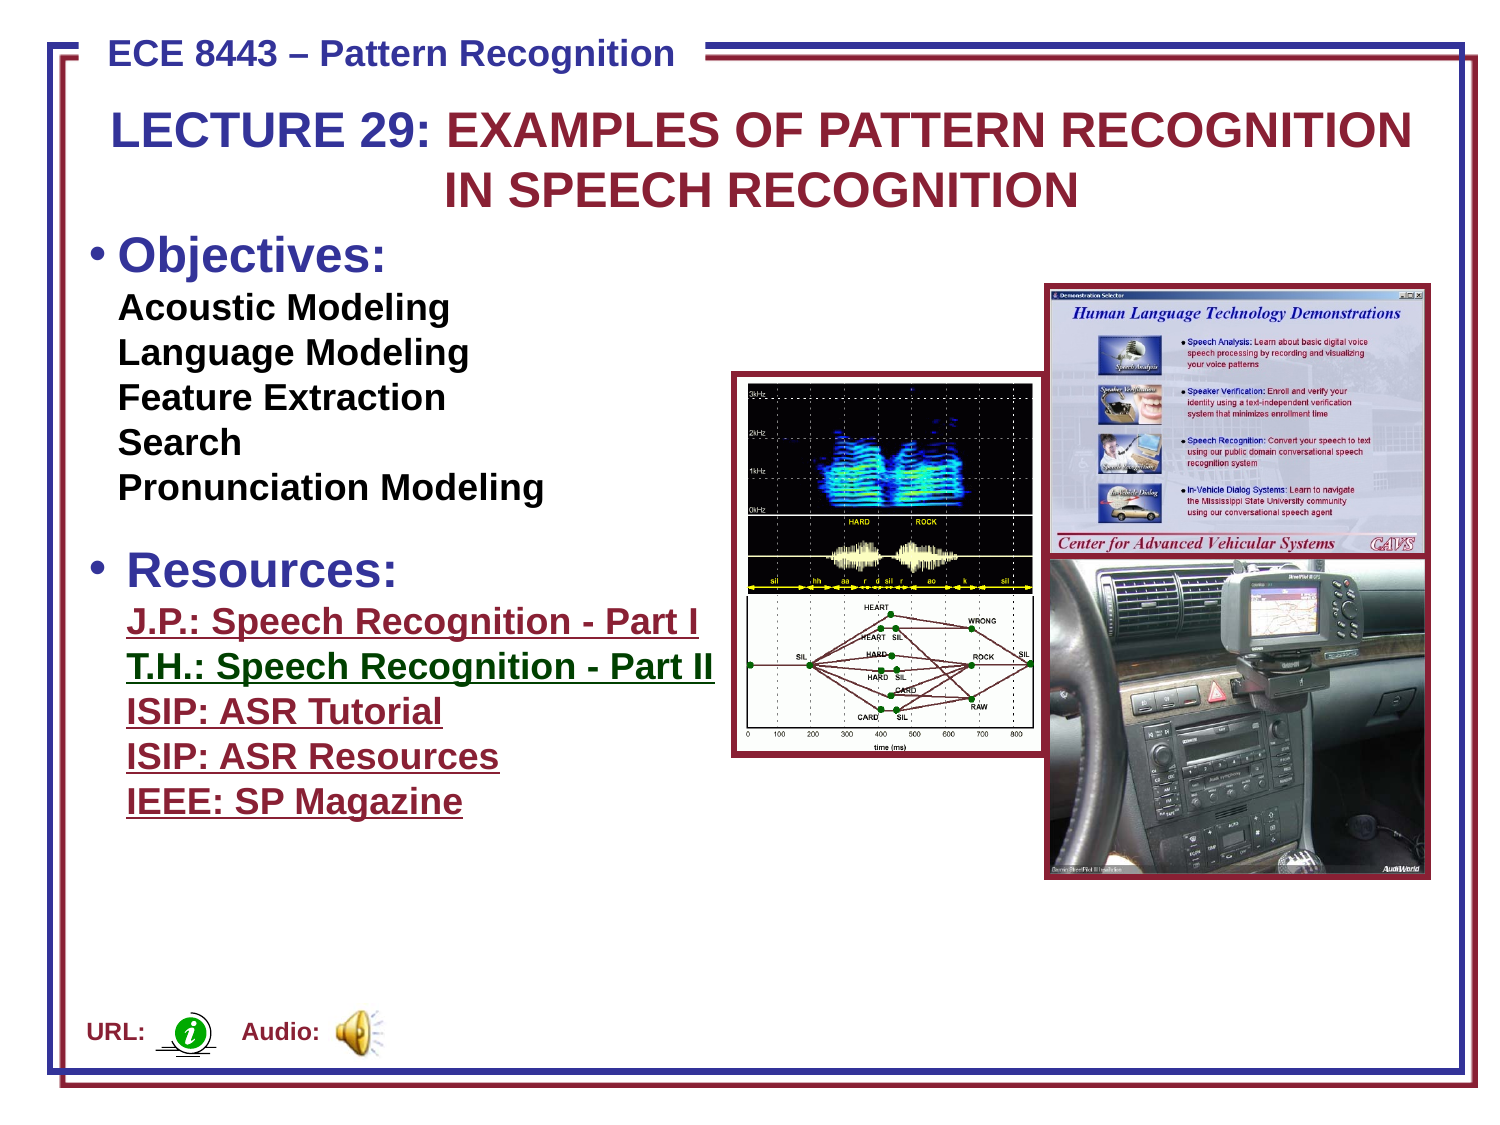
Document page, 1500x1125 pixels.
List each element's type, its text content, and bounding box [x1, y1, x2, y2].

text_box LECTURE 29: EXAMPLES OF PATTERN RECOGNITION IN SPEECH RECOGNITION [67, 90, 1457, 226]
text_box Objectives: Acoustic Modeling Language Modeling Feature Extraction Search Pronunciation Modeling Resources: J.P.: Speech Recognition - Part I T.H.: Speech Recognition - Part II ISIP: ASR Tutorial ISIP: ASR Resources IEEE: SP Magazine [88, 226, 864, 969]
picture [1049, 288, 1425, 875]
picture [736, 376, 1042, 752]
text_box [71, 1003, 391, 1063]
